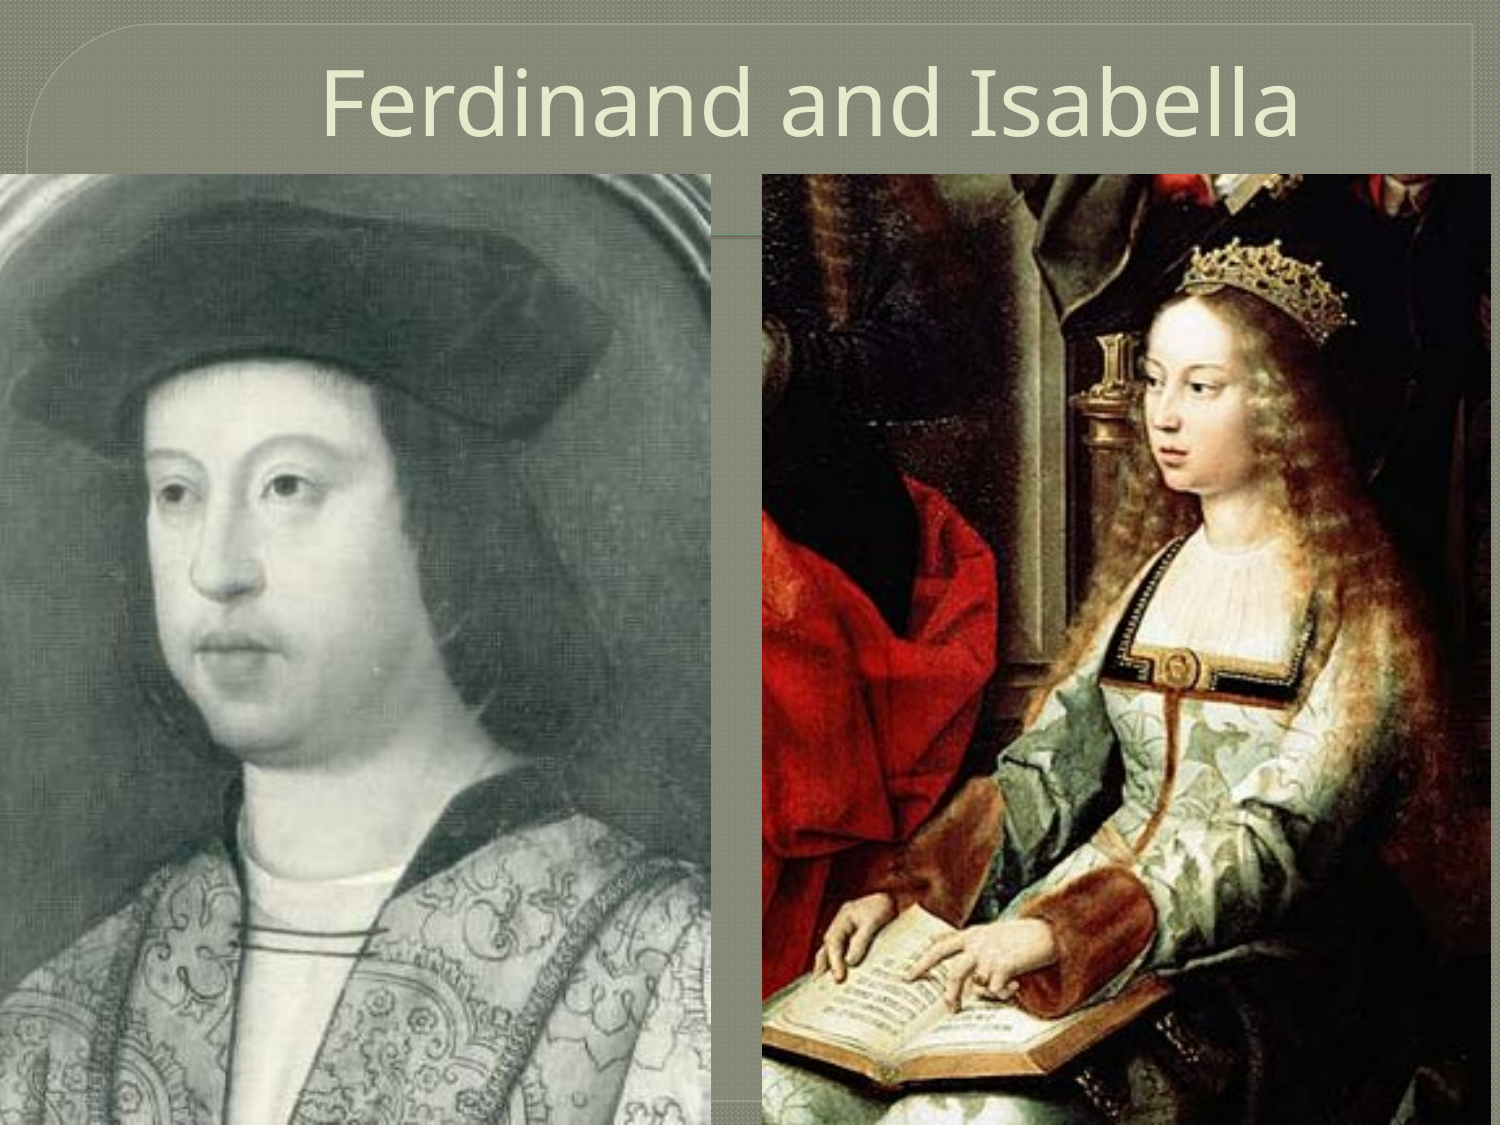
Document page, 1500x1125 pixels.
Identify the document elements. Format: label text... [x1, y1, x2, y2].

title Ferdinand and Isabella [187, 37, 1425, 163]
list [762, 174, 1491, 1125]
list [0, 174, 711, 1125]
